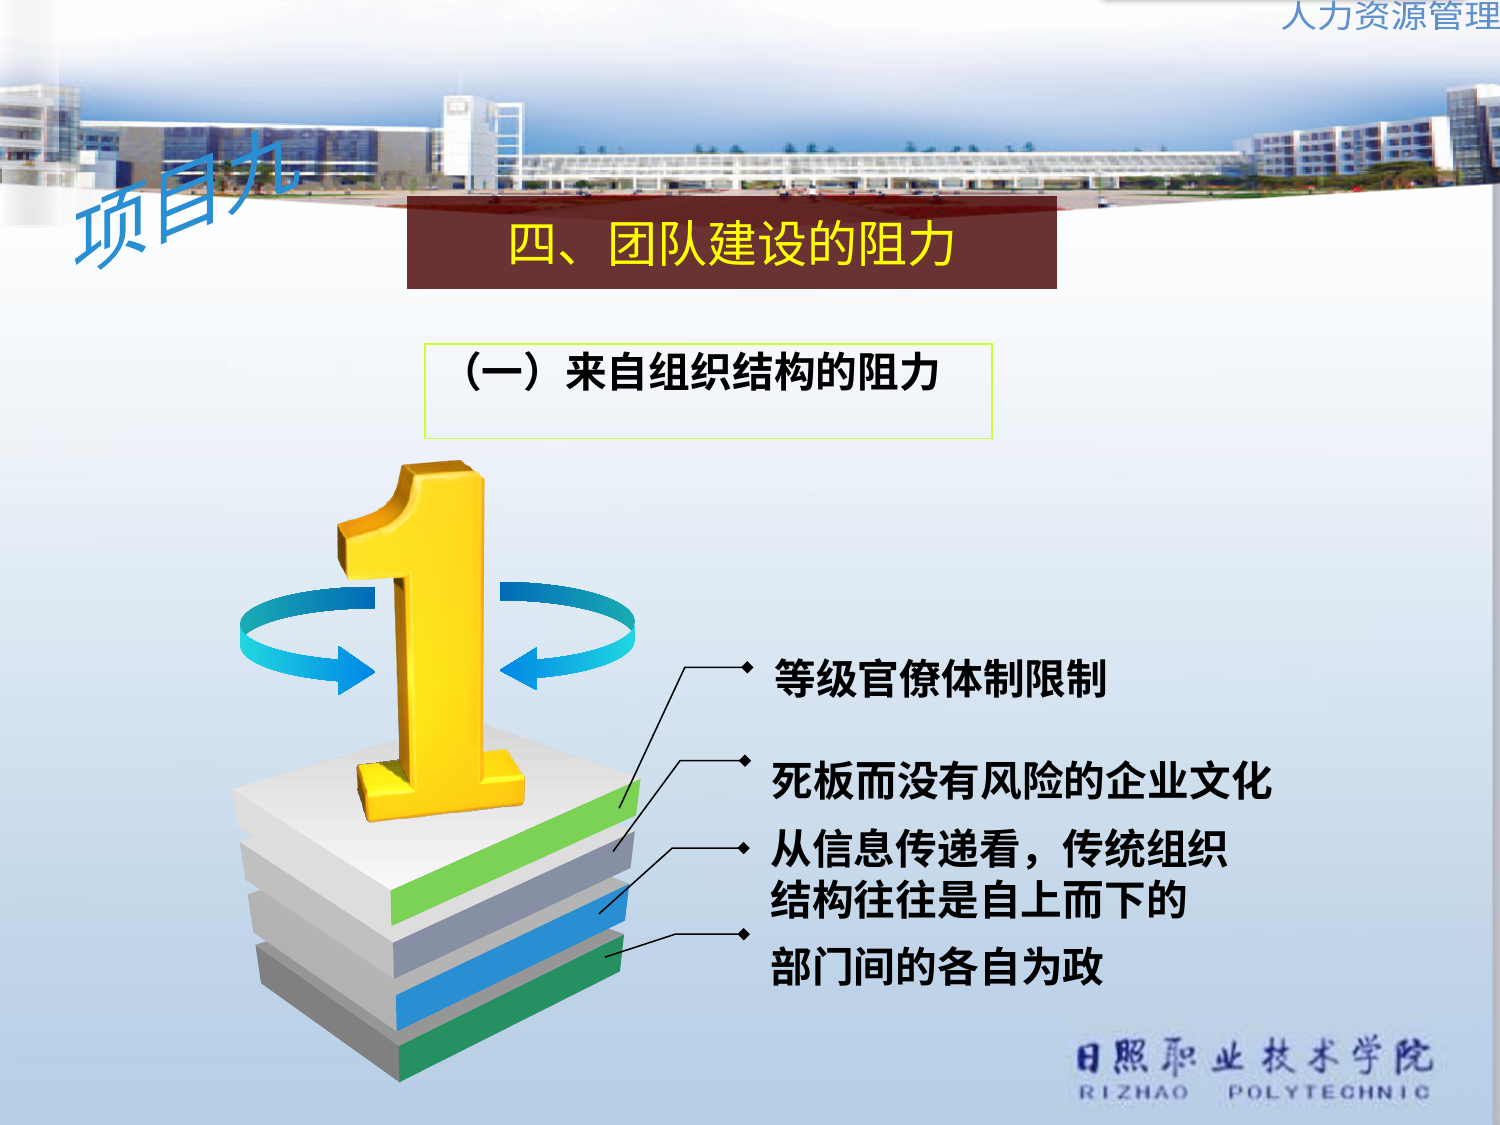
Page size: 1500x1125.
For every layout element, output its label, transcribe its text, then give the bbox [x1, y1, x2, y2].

picture [1371, 10, 1384, 15]
picture [1436, 0, 1448, 5]
picture [1367, 6, 1375, 12]
text_box 四、团队建设的阻力 [407, 196, 1057, 289]
picture [1374, 18, 1381, 24]
picture [0, 0, 1500, 1125]
text_box （一）来自组织结构的阻力 [425, 343, 993, 439]
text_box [192, 460, 1366, 1083]
